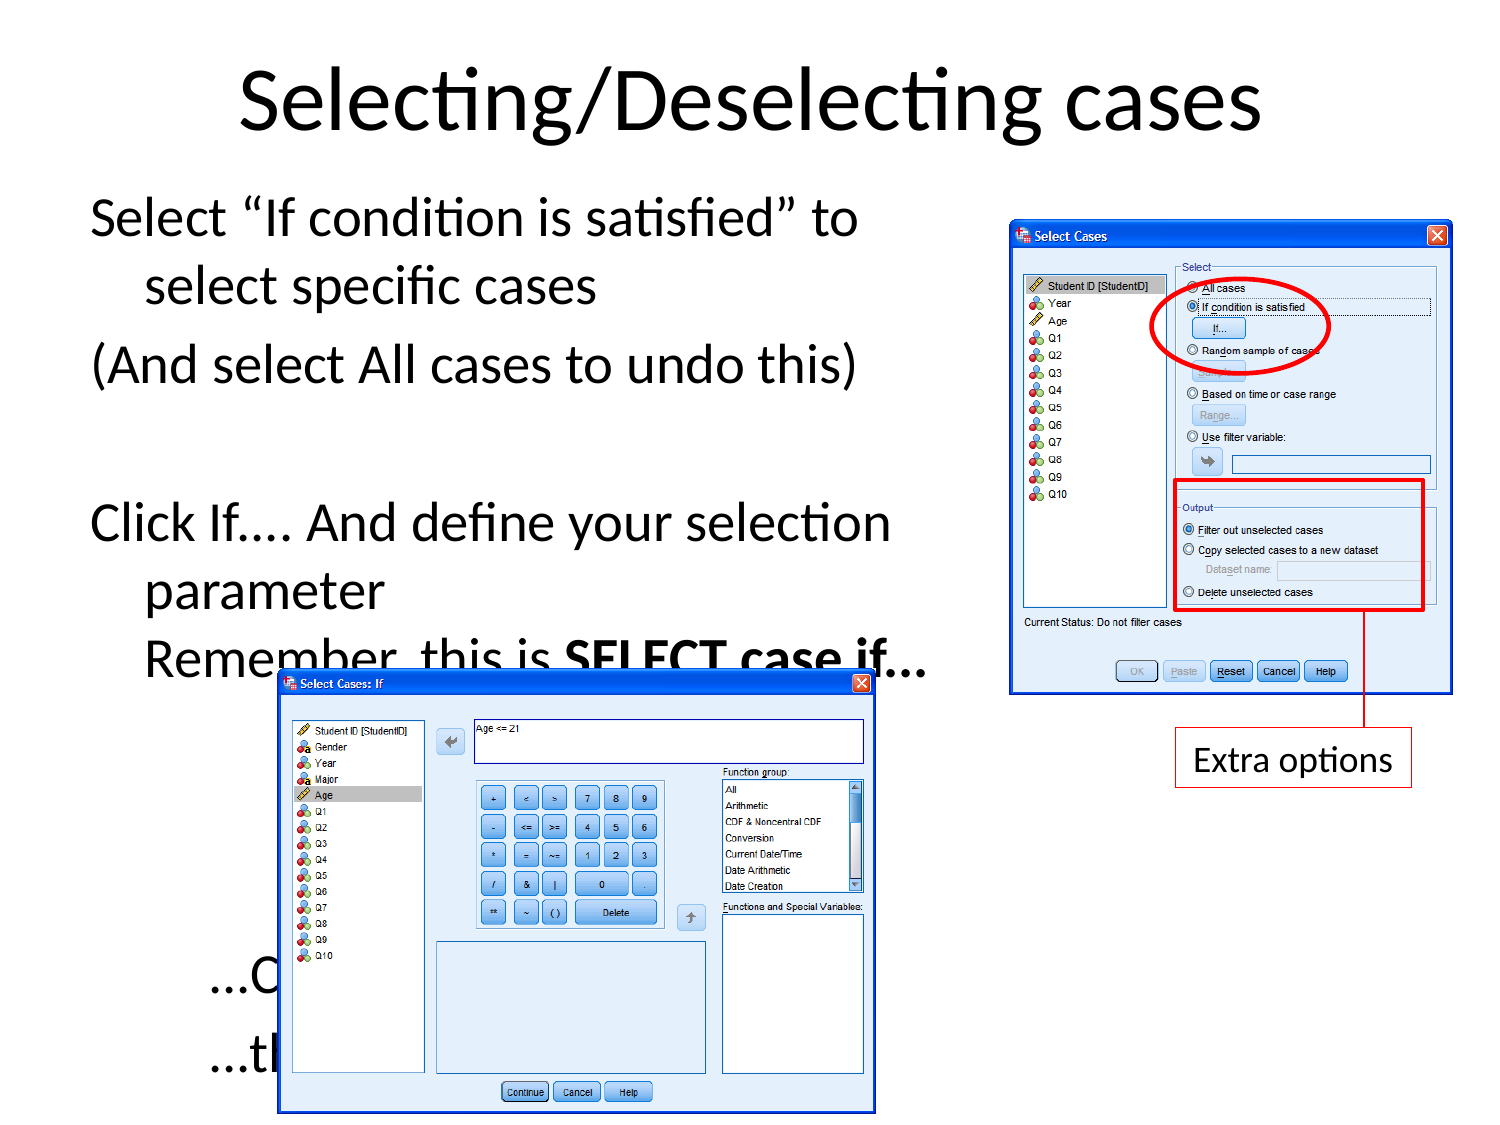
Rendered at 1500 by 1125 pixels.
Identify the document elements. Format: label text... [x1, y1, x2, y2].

picture [276, 668, 877, 1114]
text_box Extra options [1175, 727, 1412, 788]
title Selecting/Deselecting cases [76, 0, 1427, 188]
picture [1009, 219, 1453, 695]
list Select “If condition is satisfied” to select specific cases (And select All cases to undo this) Click If.... And define your selection parameter Remember, this is SELECT case if... ...Click Continue ...then OK [75, 172, 1425, 1094]
